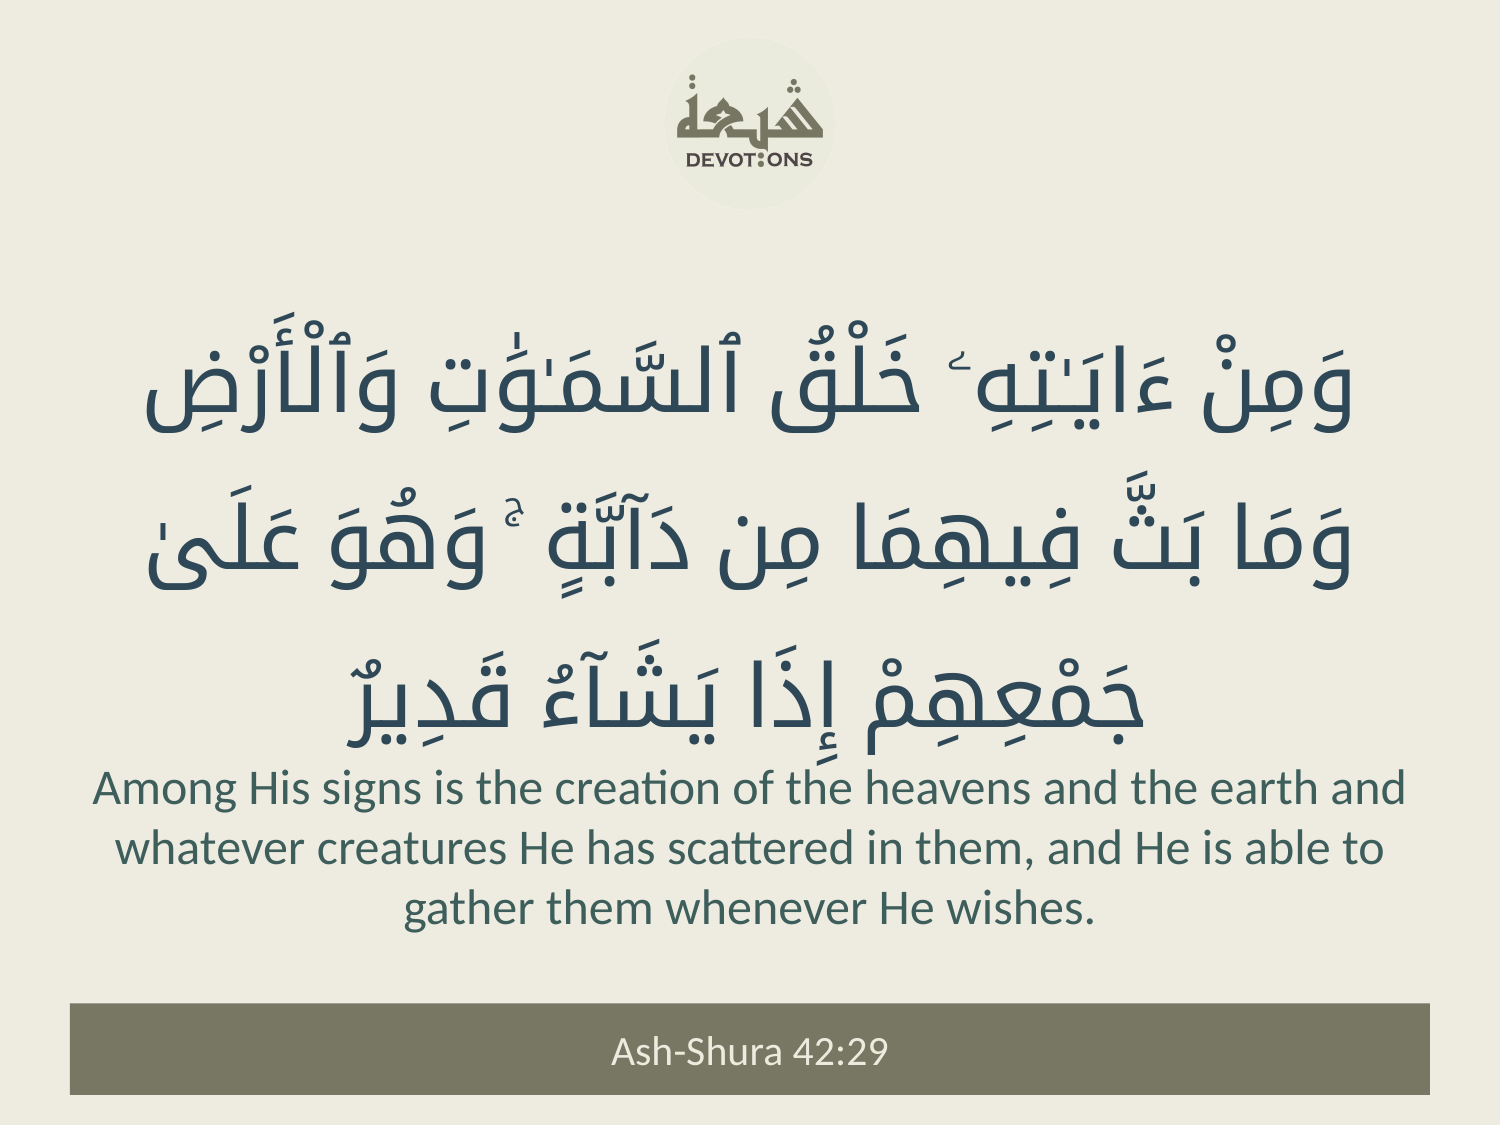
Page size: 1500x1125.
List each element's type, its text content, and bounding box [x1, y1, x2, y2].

list Ash-Shura 42:29 [69, 1003, 1430, 1095]
picture [656, 29, 844, 203]
list وَمِنْ ءَايَـٰتِهِۦ خَلْقُ ٱلسَّمَـٰوَٰتِ وَٱلْأَرْضِ وَمَا بَثَّ فِيهِمَا مِن دَآبَّةٍ ۚ وَهُوَ عَلَىٰ جَمْعِهِمْ إِذَا يَشَآءُ قَدِيرٌ Among His signs is the creation of the heavens and the earth and whatever creatures He has scattered in them, and He is able to gather them whenever He wishes. [69, 203, 1430, 1003]
